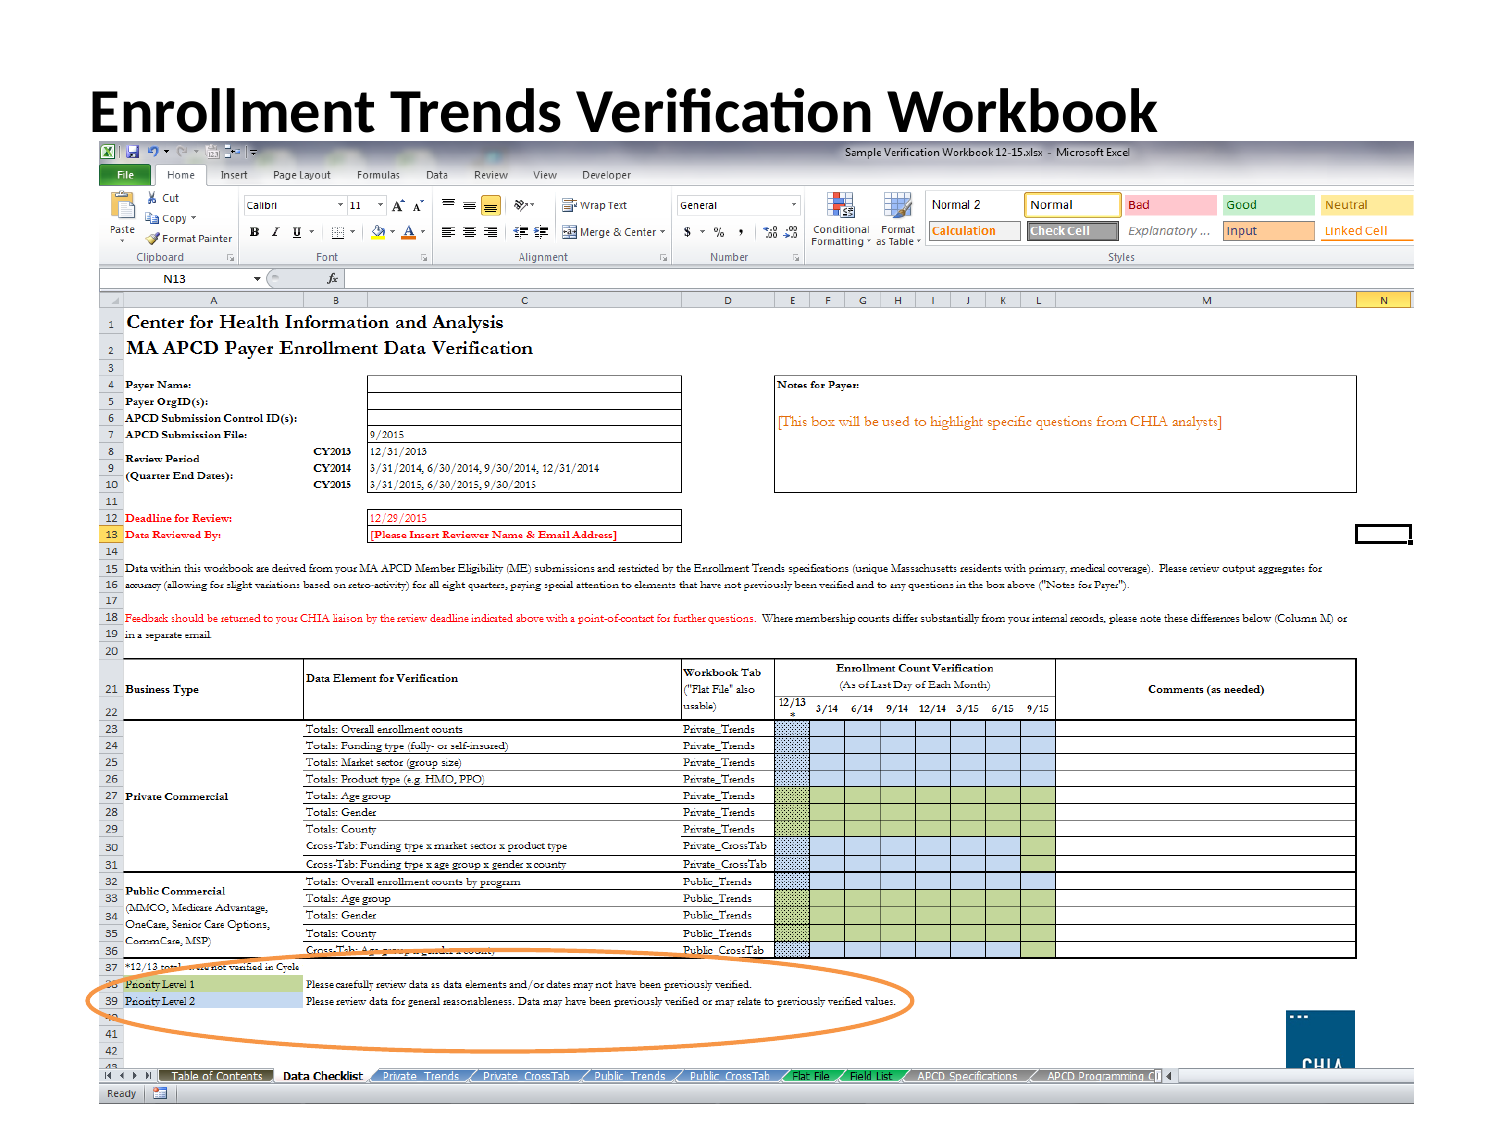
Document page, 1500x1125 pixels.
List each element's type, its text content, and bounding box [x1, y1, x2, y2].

picture [99, 141, 1414, 1105]
text_box [85, 989, 94, 1013]
text_box Enrollment Trends Verification Workbook [74, 62, 1350, 153]
